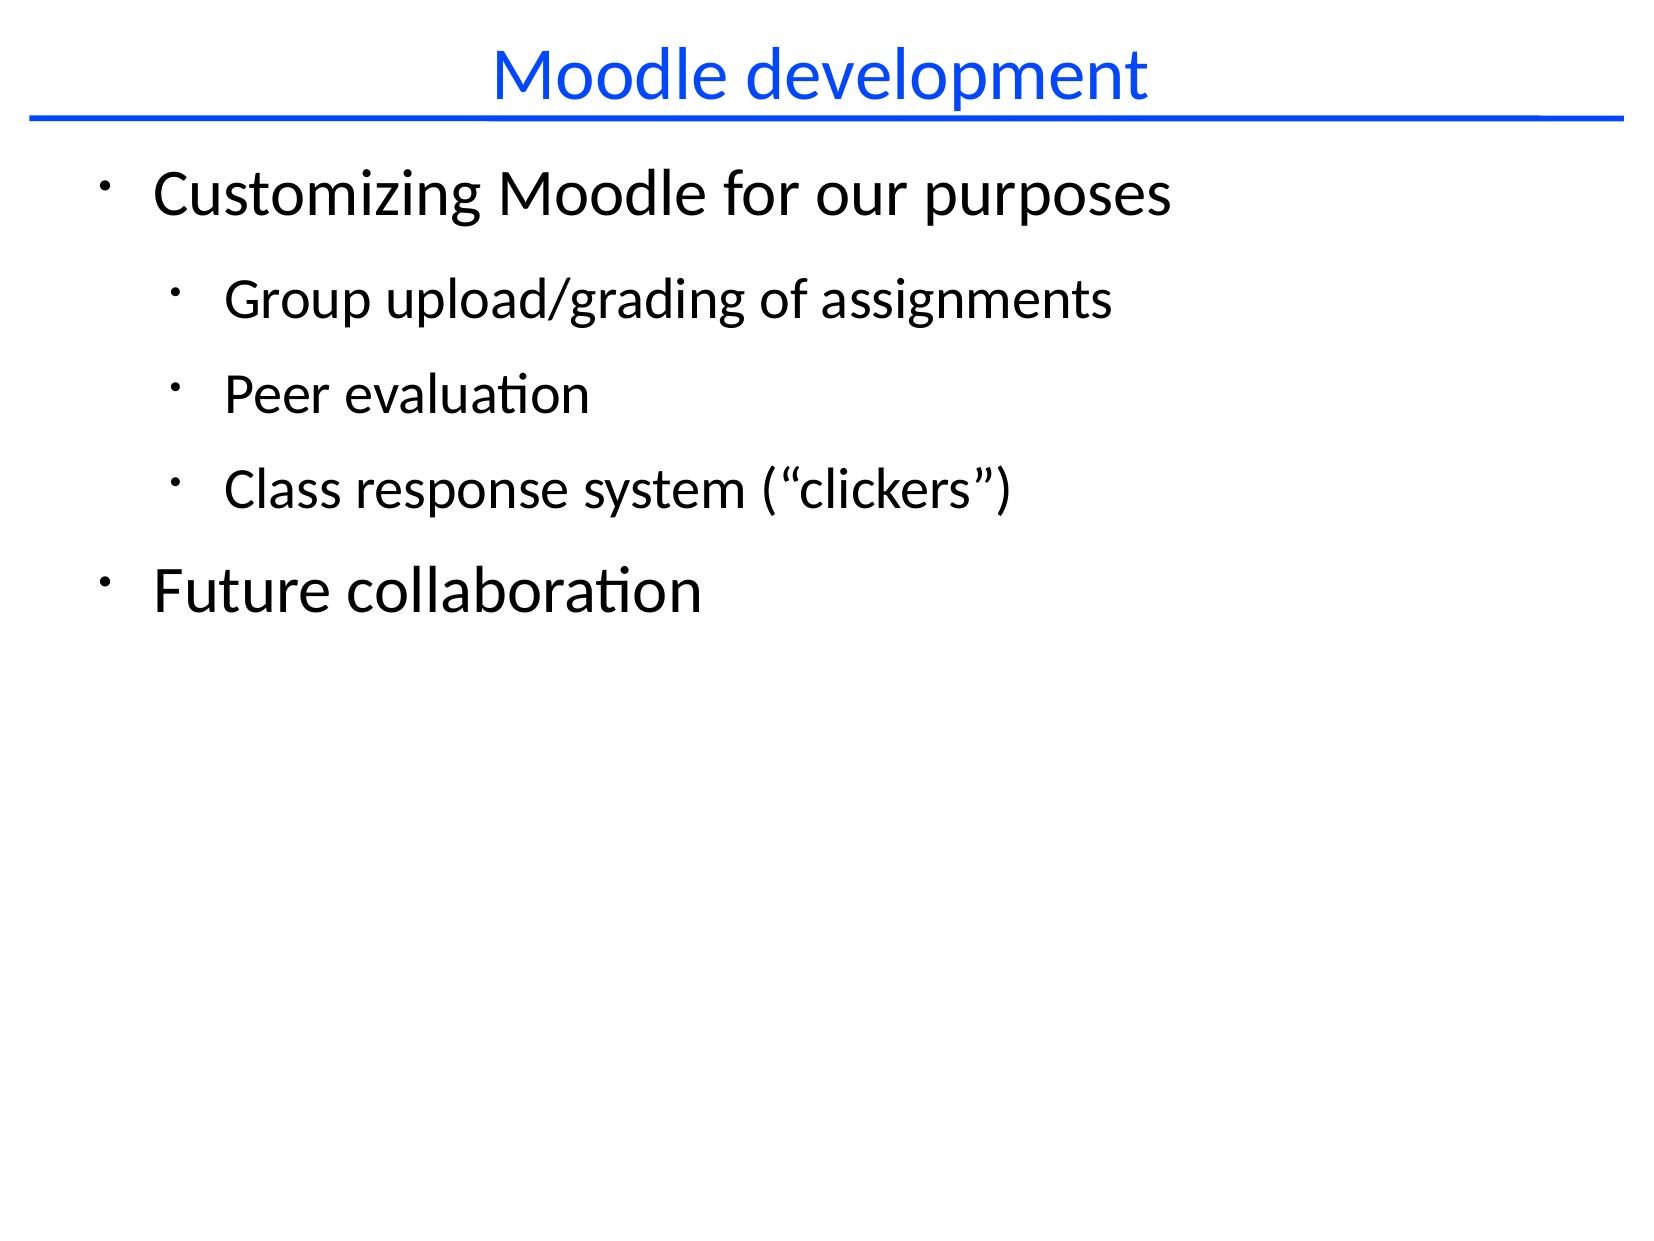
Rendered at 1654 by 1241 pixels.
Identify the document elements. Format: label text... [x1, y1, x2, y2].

list Customizing Moodle for our purposes Group upload/grading of assignments Peer evaluation Class response system (“clickers”) Future collaboration [82, 147, 1571, 1137]
title Moodle development [76, 19, 1566, 119]
